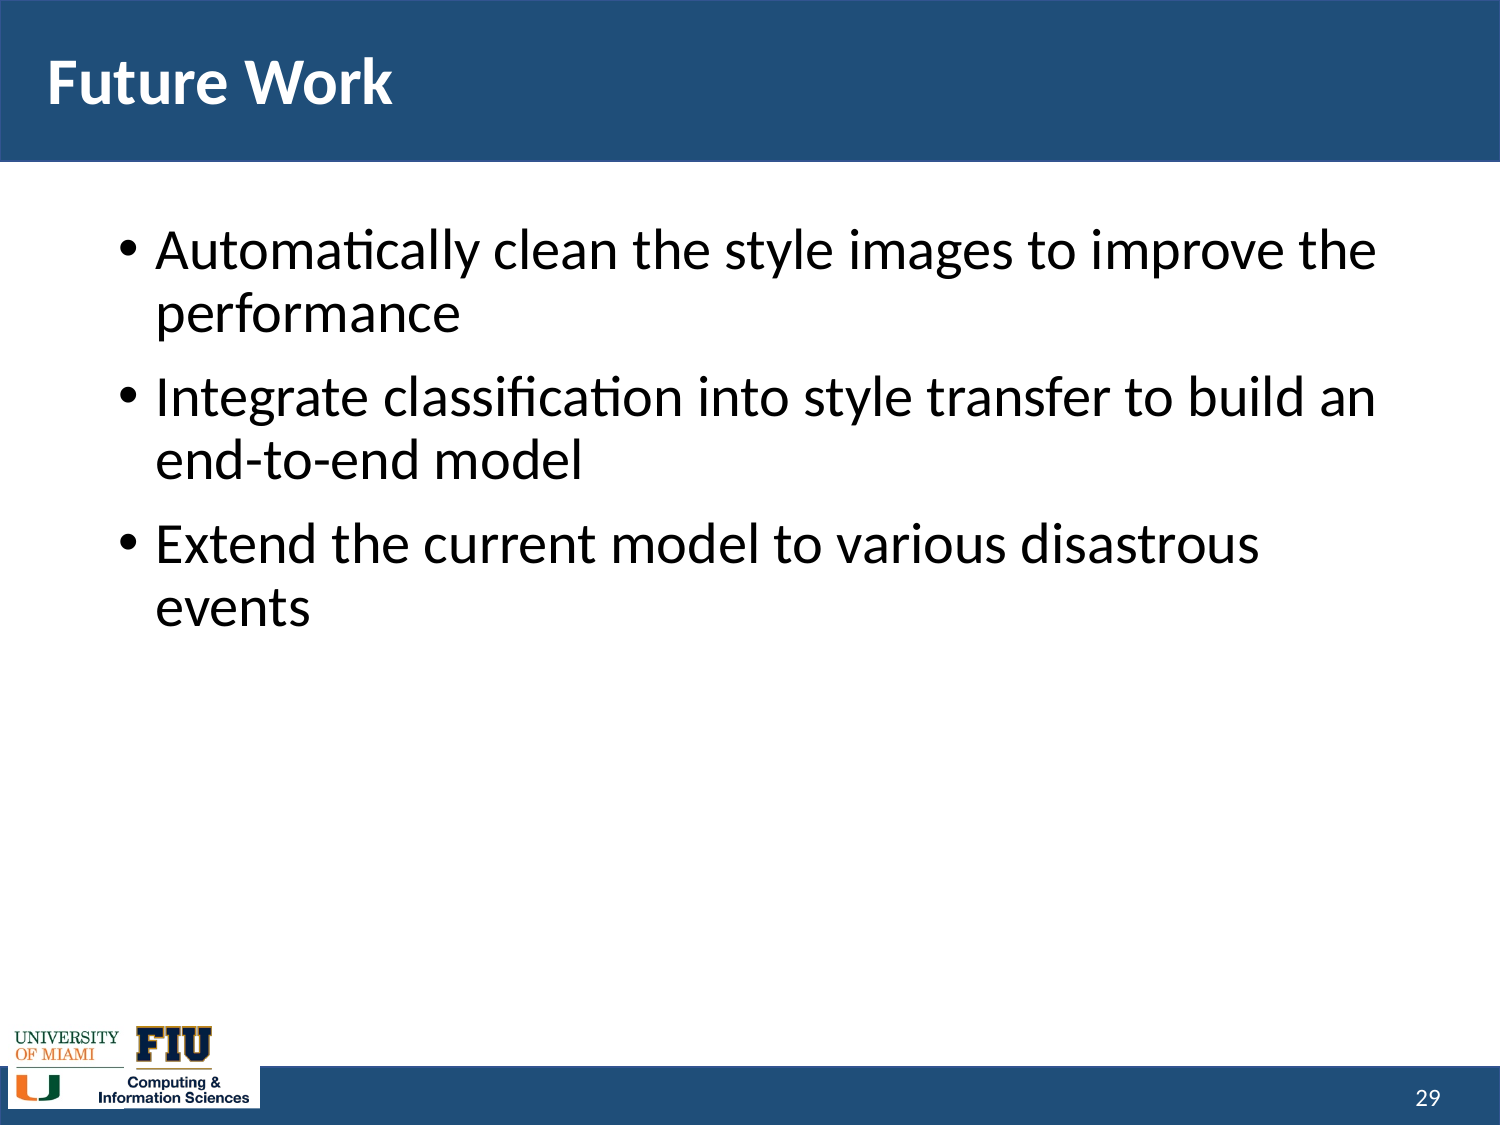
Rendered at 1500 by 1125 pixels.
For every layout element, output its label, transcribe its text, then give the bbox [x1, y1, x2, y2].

picture [8, 1024, 249, 1109]
title Future Work [32, 11, 1456, 154]
list Automatically clean the style images to improve the performance Integrate classification into style transfer to build an end-to-end model Extend the current model to various disastrous events [103, 211, 1397, 995]
slide_number 28 [1153, 1077, 1456, 1117]
